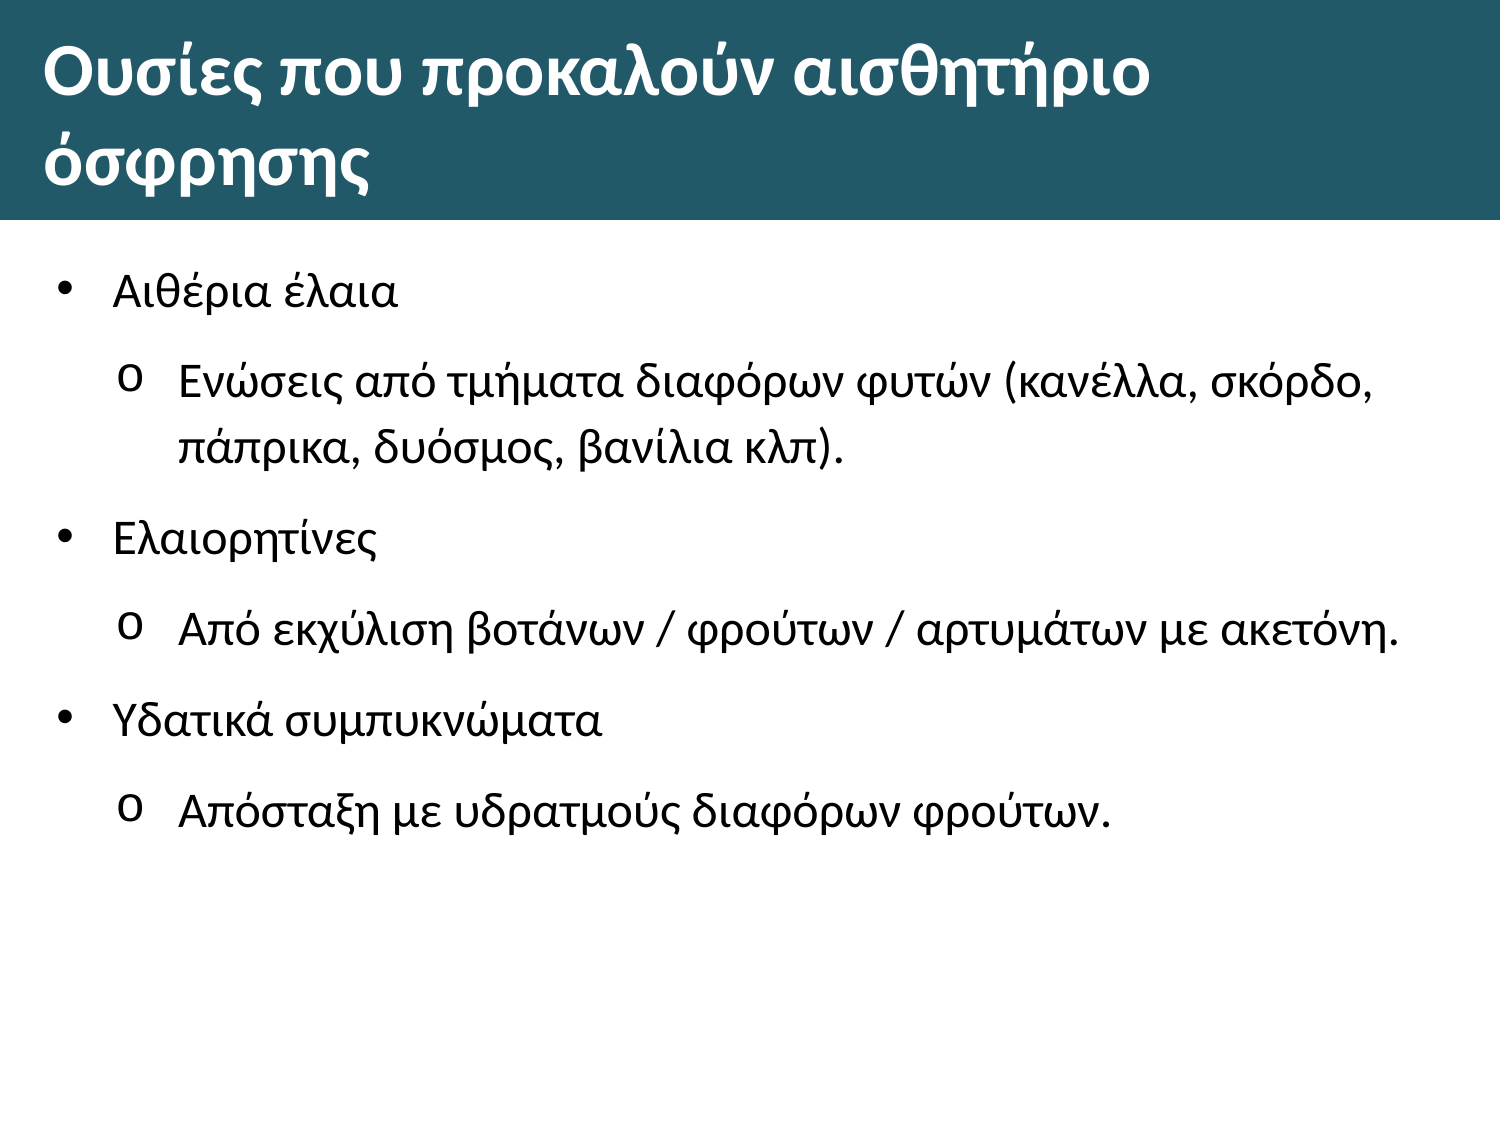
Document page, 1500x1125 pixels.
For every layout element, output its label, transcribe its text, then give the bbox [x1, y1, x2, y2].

list Αιθέρια έλαια Ενώσεις από τμήματα διαφόρων φυτών (κανέλλα, σκόρδο, πάπρικα, δυόσμος, βανίλια κλπ). Ελαιορητίνες Από εκχύλιση βοτάνων / φρούτων / αρτυμάτων με ακετόνη. Υδατικά συμπυκνώματα Απόσταξη με υδρατμούς διαφόρων φρούτων. [41, 243, 1459, 1083]
title Ουσίες που προκαλούν αισθητήριο όσφρησης [0, 0, 1500, 220]
